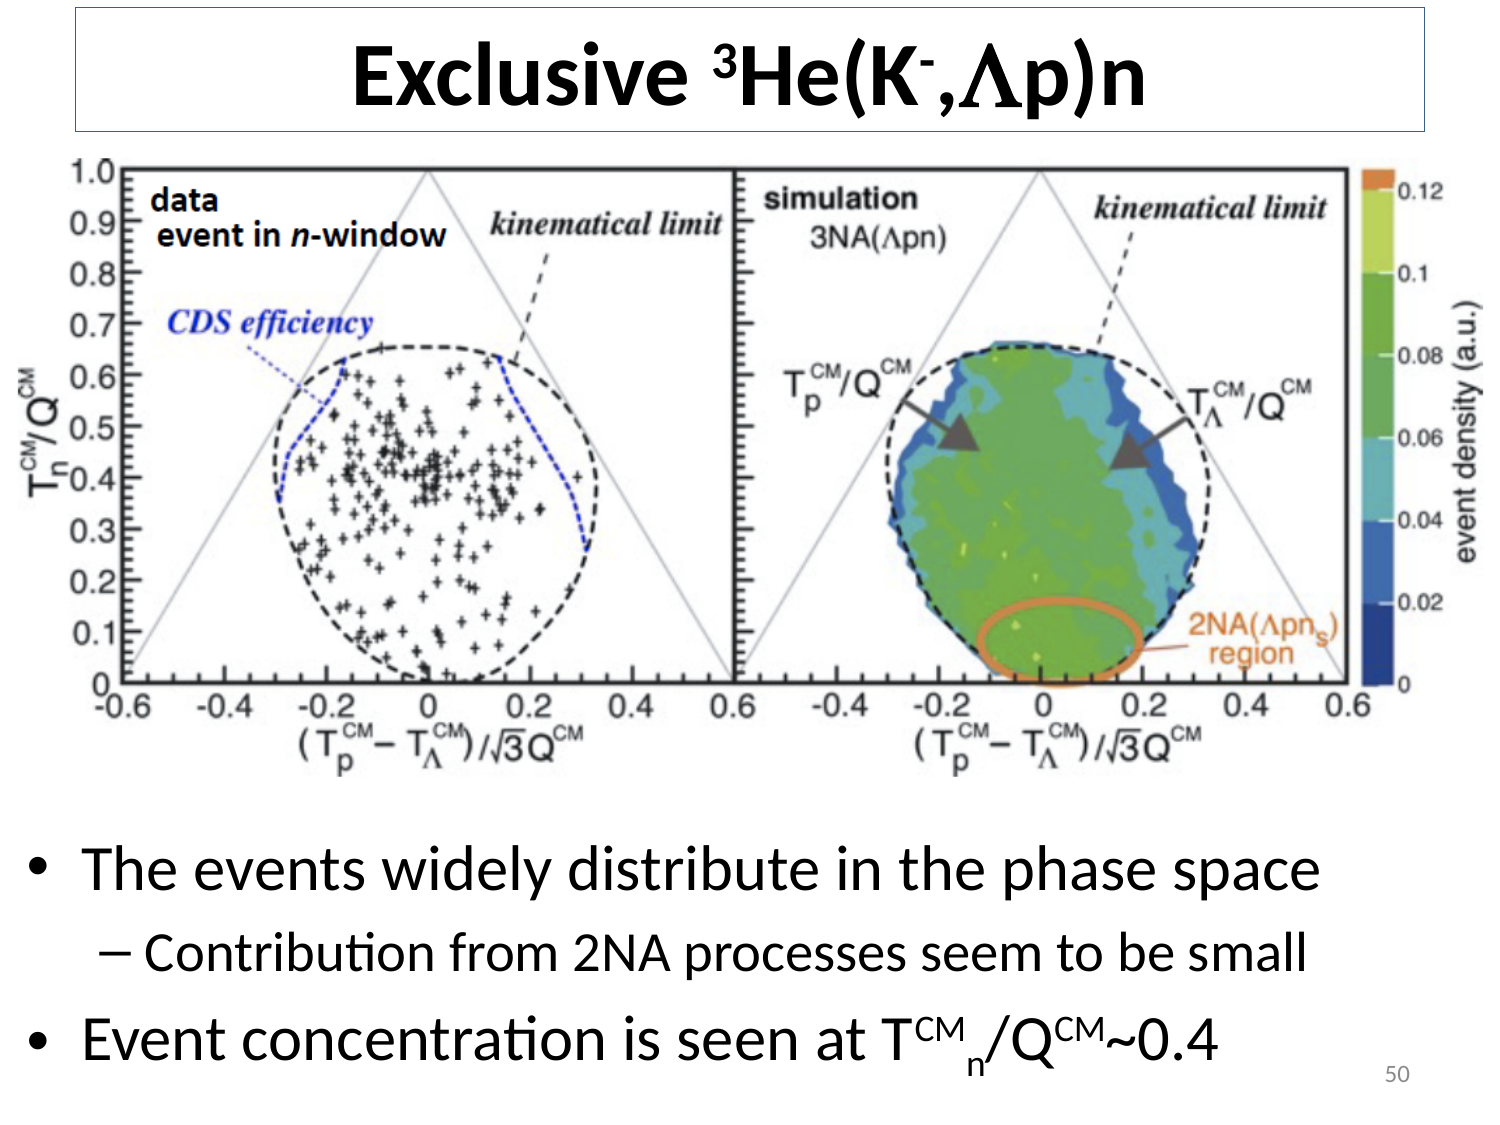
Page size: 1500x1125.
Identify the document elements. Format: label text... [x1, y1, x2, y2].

title Exclusive 3He(K-,Lp)n [75, 7, 1425, 132]
picture [0, 142, 1500, 795]
list The events widely distribute in the phase space Contribution from 2NA processes seem to be small Event concentration is seen at TCMn/QCM~0.4 [11, 818, 1483, 1094]
slide_number 50 [1074, 1042, 1425, 1103]
